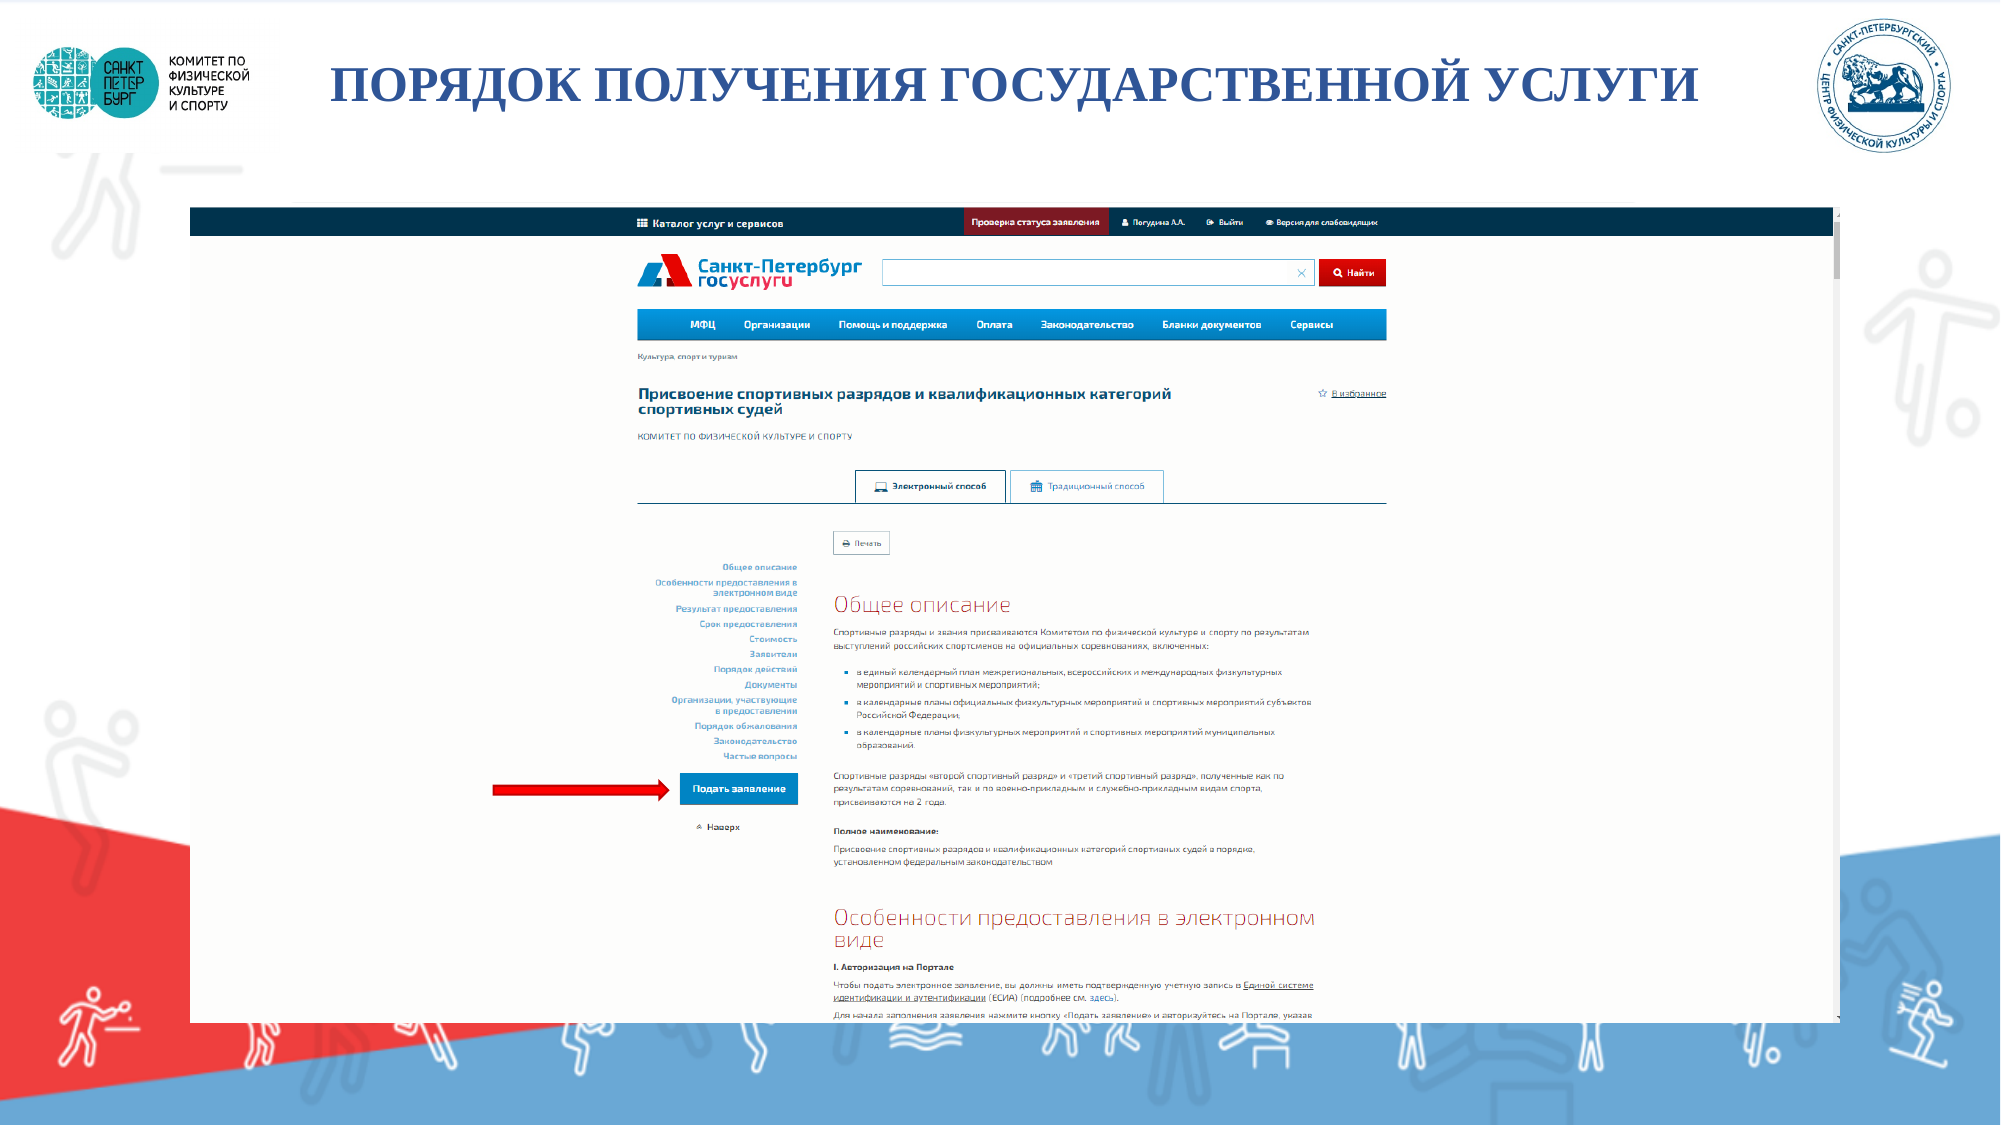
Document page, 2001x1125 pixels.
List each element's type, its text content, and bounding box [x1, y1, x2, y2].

text_box ПОРЯДОК ПОЛУЧЕНИЯ ГОСУДАРСТВЕННОЙ УСЛУГИ [290, 34, 1741, 137]
picture [0, 0, 2001, 1125]
